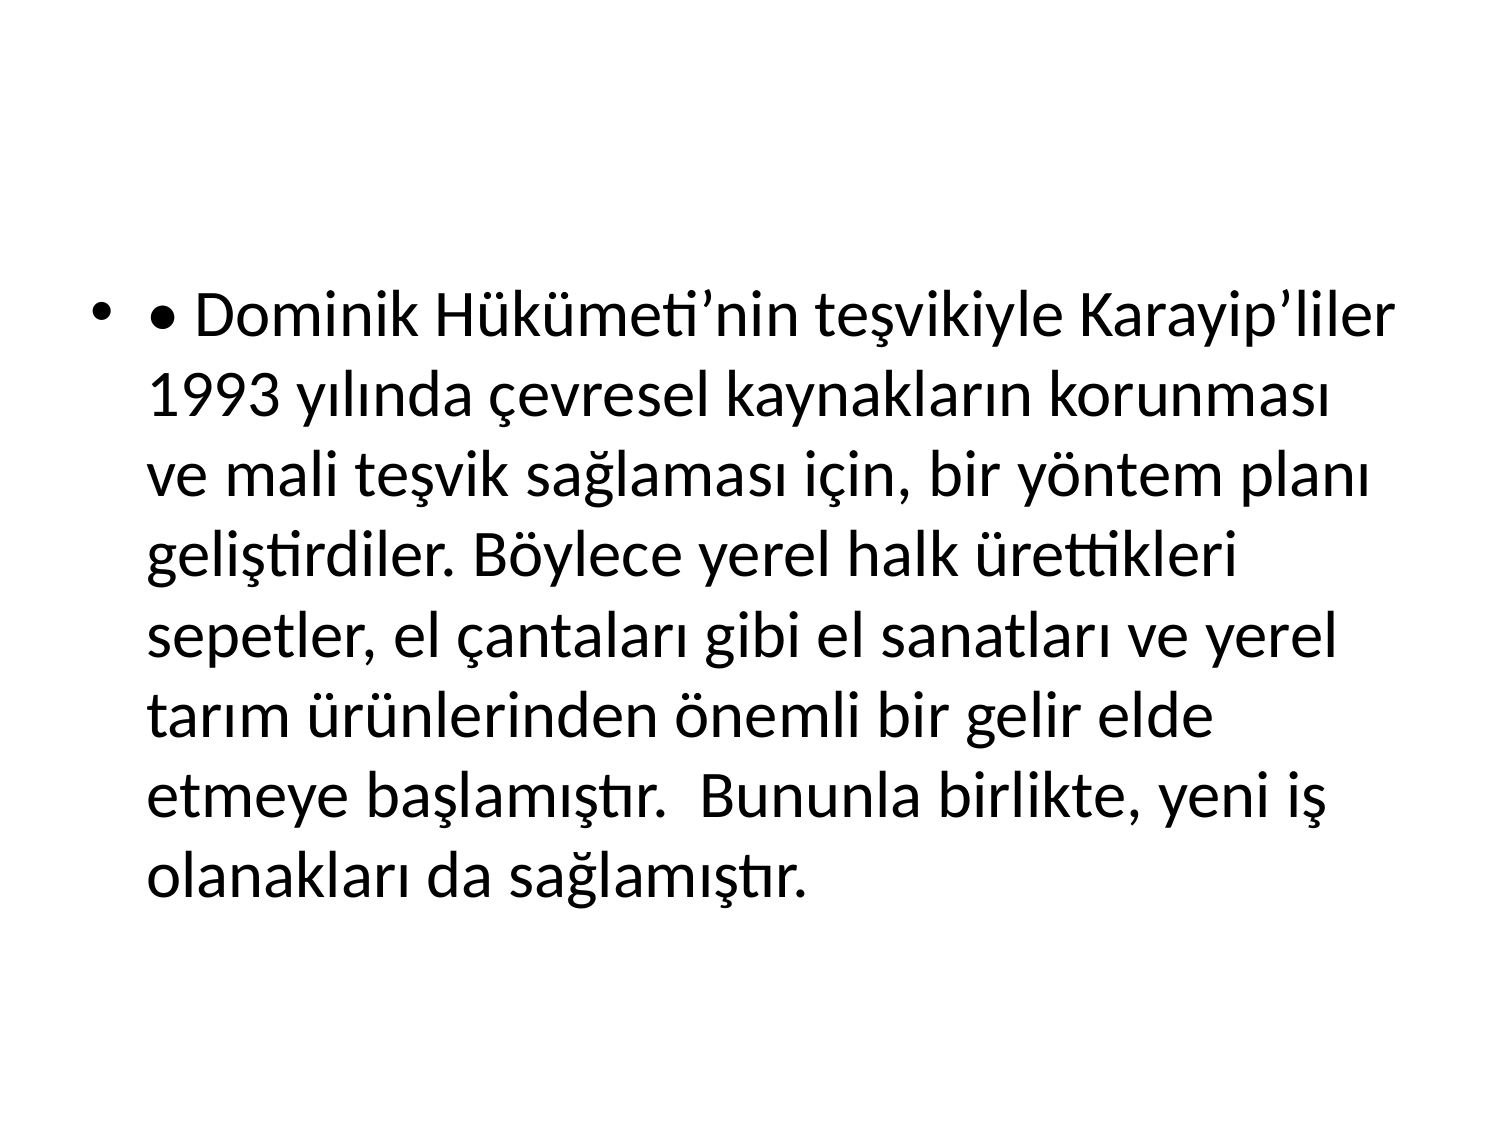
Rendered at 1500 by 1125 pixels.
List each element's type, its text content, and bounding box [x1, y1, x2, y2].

list • Dominik Hükümeti’nin teşvikiyle Karayip’liler 1993 yılında çevresel kaynakların korunması ve mali teşvik sağlaması için, bir yöntem planı geliştirdiler. Böylece yerel halk ürettikleri sepetler, el çantaları gibi el sanatları ve yerel tarım ürünlerinden önemli bir gelir elde etmeye başlamıştır. Bununla birlikte, yeni iş olanakları da sağlamıştır. [75, 262, 1425, 1005]
